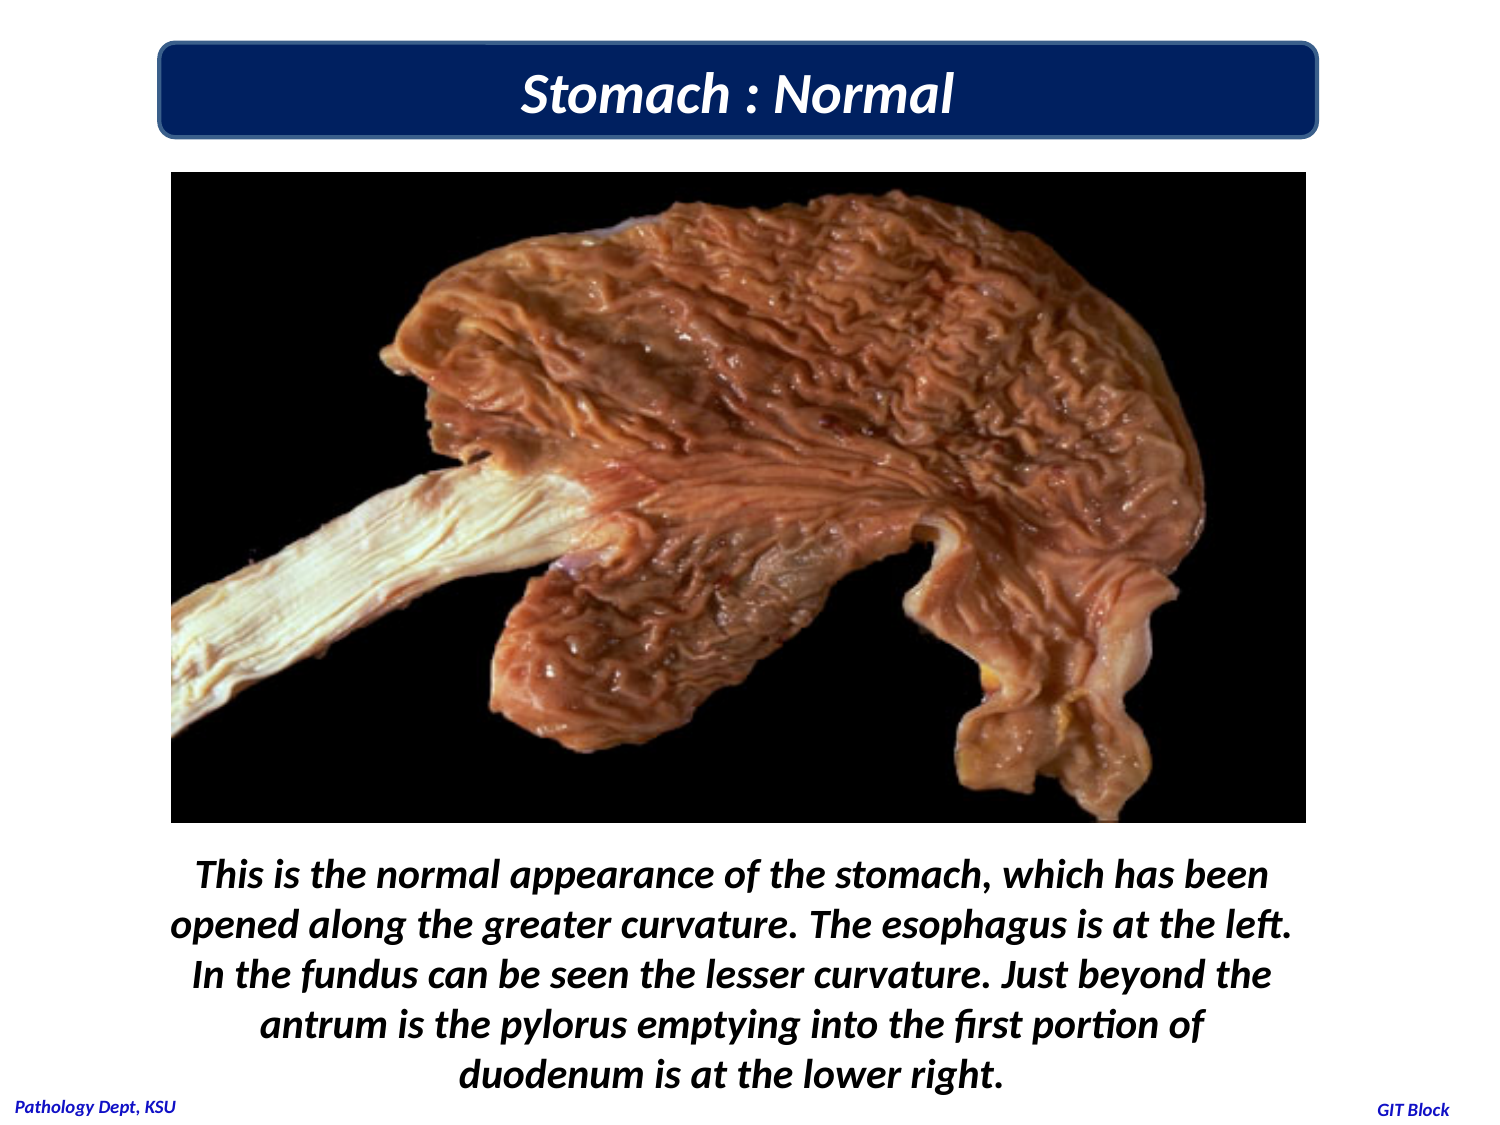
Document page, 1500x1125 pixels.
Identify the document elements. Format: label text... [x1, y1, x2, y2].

text_box Pathology Dept, KSU [0, 1087, 213, 1125]
text_box GIT Block [1362, 1089, 1500, 1125]
picture [170, 172, 1306, 823]
text_box Stomach : Normal [157, 40, 1320, 140]
text_box This is the normal appearance of the stomach, which has been opened along the greater curvature. The esophagus is at the left. In the fundus can be seen the lesser curvature. Just beyond the antrum is the pylorus emptying into the first portion of duodenum is at the lower right. [147, 839, 1317, 1105]
